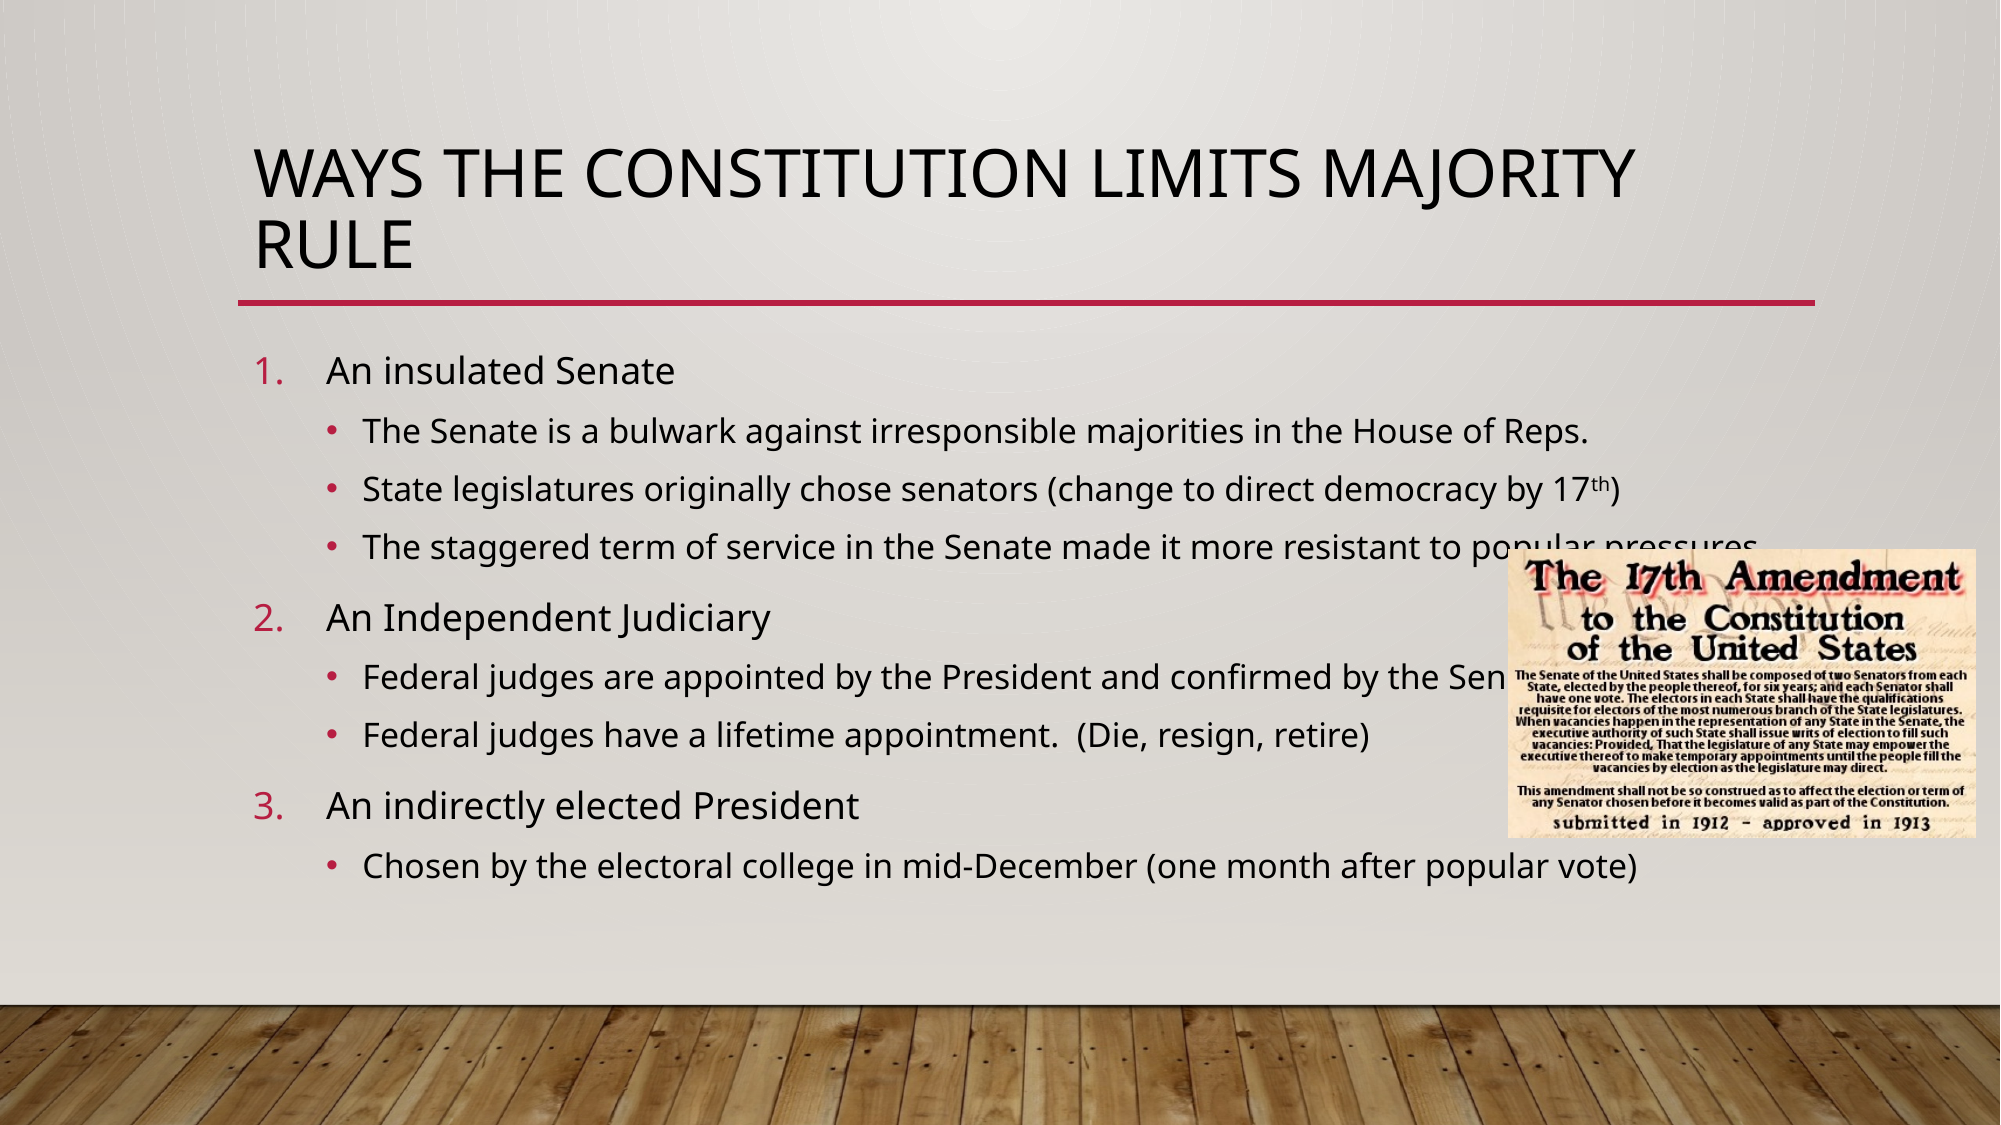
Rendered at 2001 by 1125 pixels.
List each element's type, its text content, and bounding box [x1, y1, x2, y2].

list An insulated Senate The Senate is a bulwark against irresponsible majorities in the House of Reps. State legislatures originally chose senators (change to direct democracy by 17th) The staggered term of service in the Senate made it more resistant to popular pressures. An Independent Judiciary Federal judges are appointed by the President and confirmed by the Senate. Federal judges have a lifetime appointment. (Die, resign, retire) An indirectly elected President Chosen by the electoral college in mid-December (one month after popular vote) [238, 330, 1814, 897]
title Ways the Constitution limits majority rule [238, 131, 1814, 305]
picture [1507, 549, 1976, 838]
picture [0, 1005, 2000, 1125]
